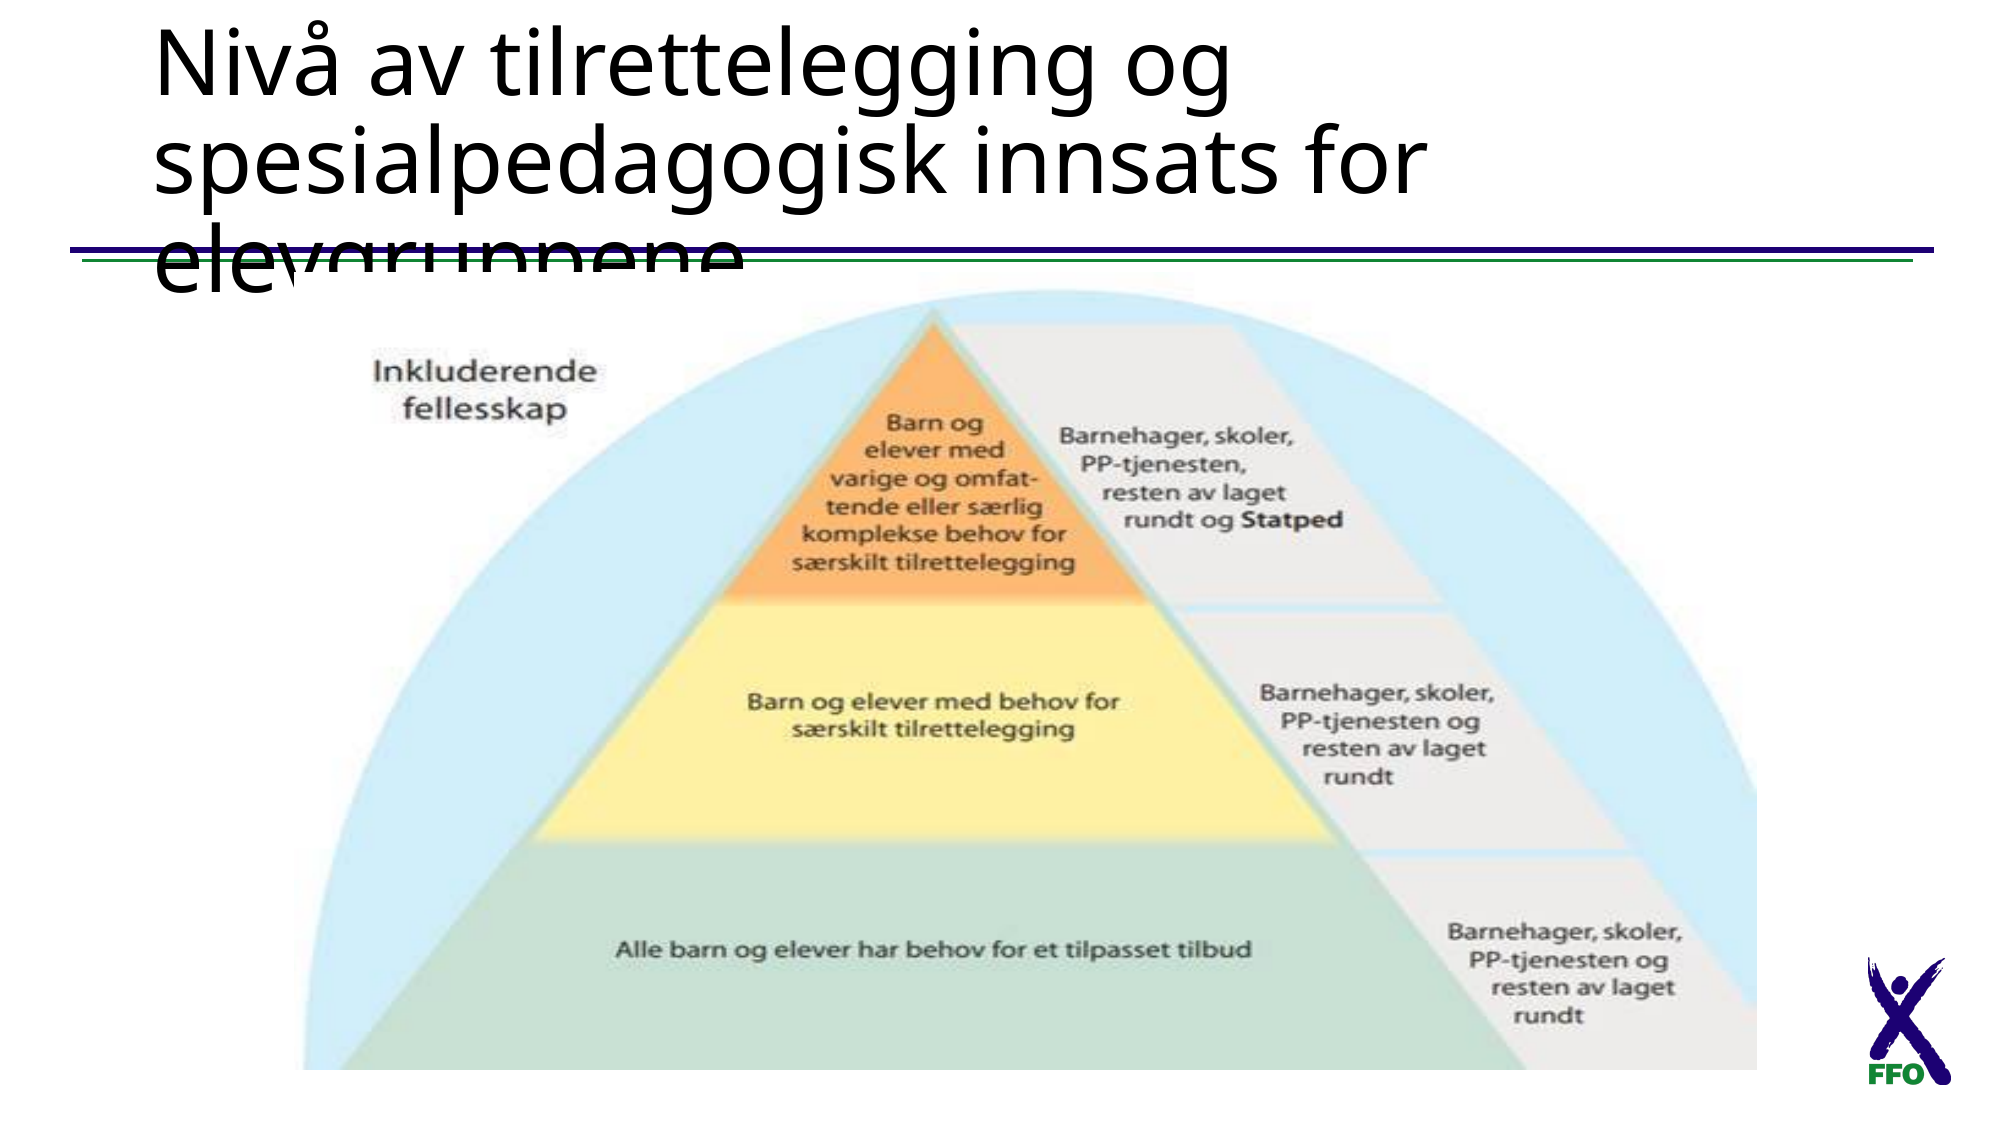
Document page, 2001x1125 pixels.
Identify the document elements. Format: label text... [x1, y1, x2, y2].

title Nivå av tilrettelegging og spesialpedagogisk innsats for elevgruppene [137, 55, 1863, 273]
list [294, 272, 1757, 1070]
picture [1868, 957, 1951, 1085]
